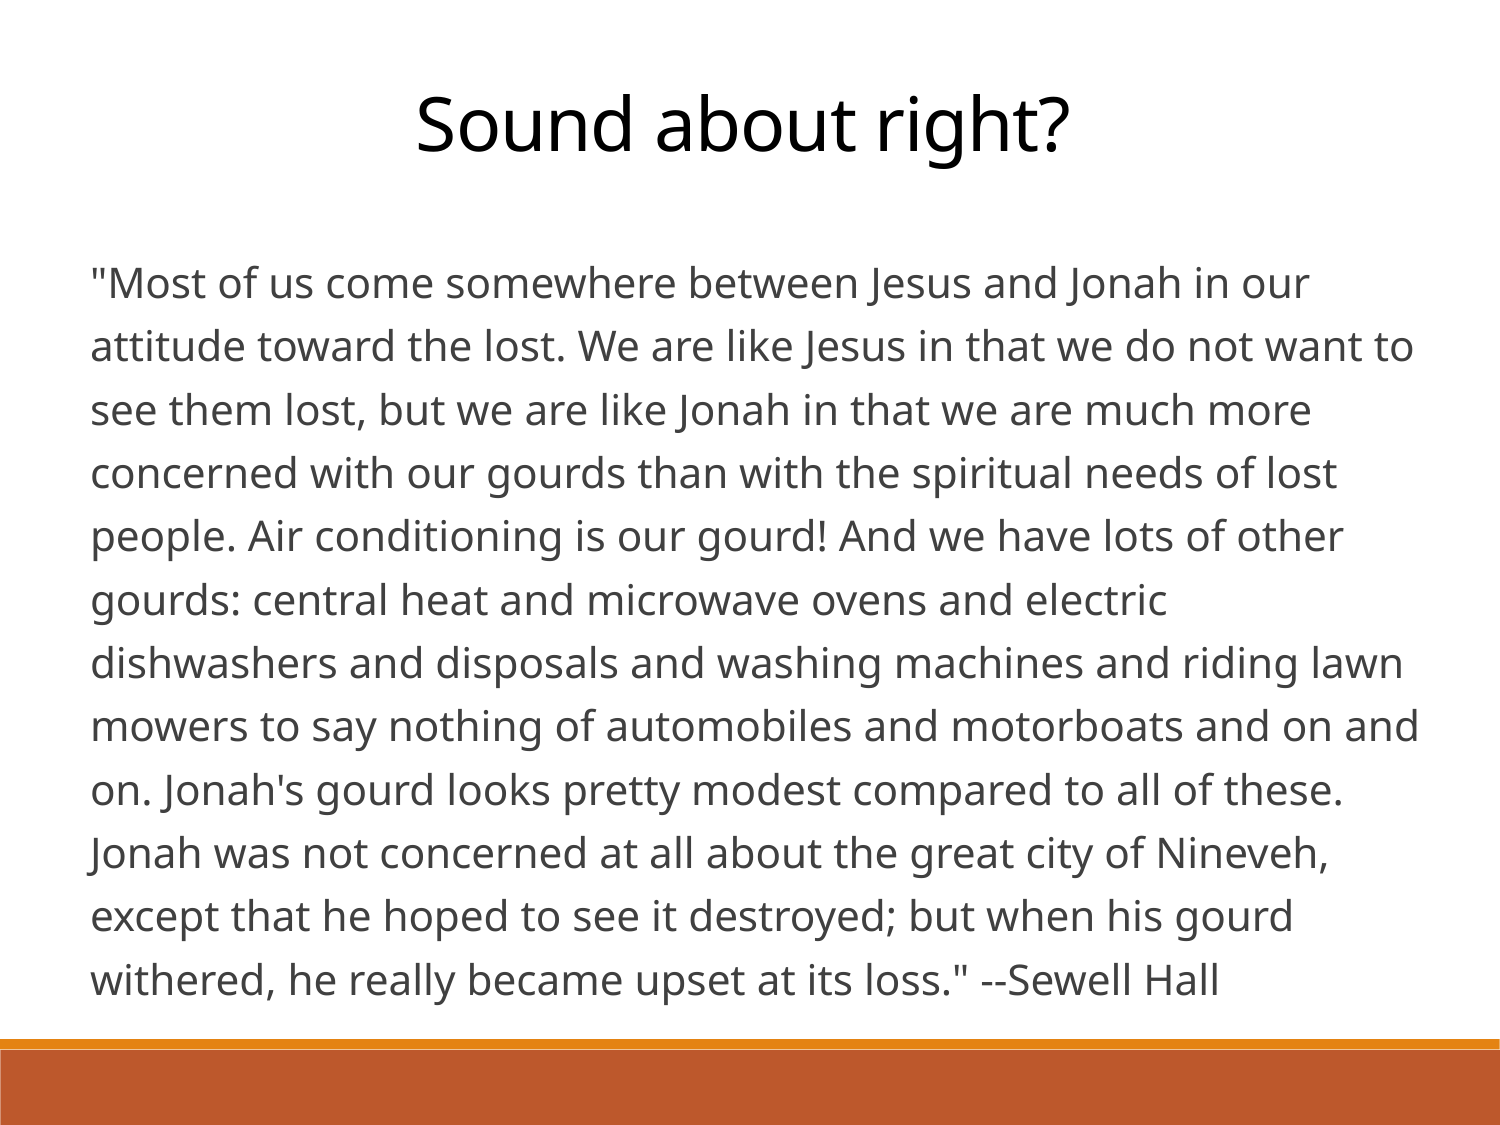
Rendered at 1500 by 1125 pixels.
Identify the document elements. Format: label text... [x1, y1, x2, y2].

list "Most of us come somewhere between Jesus and Jonah in our attitude toward the lost. We are like Jesus in that we do not want to see them lost, but we are like Jonah in that we are much more concerned with our gourds than with the spiritual needs of lost people. Air conditioning is our gourd! And we have lots of other gourds: central heat and microwave ovens and electric dishwashers and disposals and washing machines and riding lawn mowers to say nothing of automobiles and motorboats and on and on. Jonah's gourd looks pretty modest compared to all of these. Jonah was not concerned at all about the great city of Nineveh, except that he hoped to see it destroyed; but when his gourd withered, he really became upset at its loss." --Sewell Hall [75, 212, 1425, 1035]
title Sound about right? [125, 50, 1363, 200]
